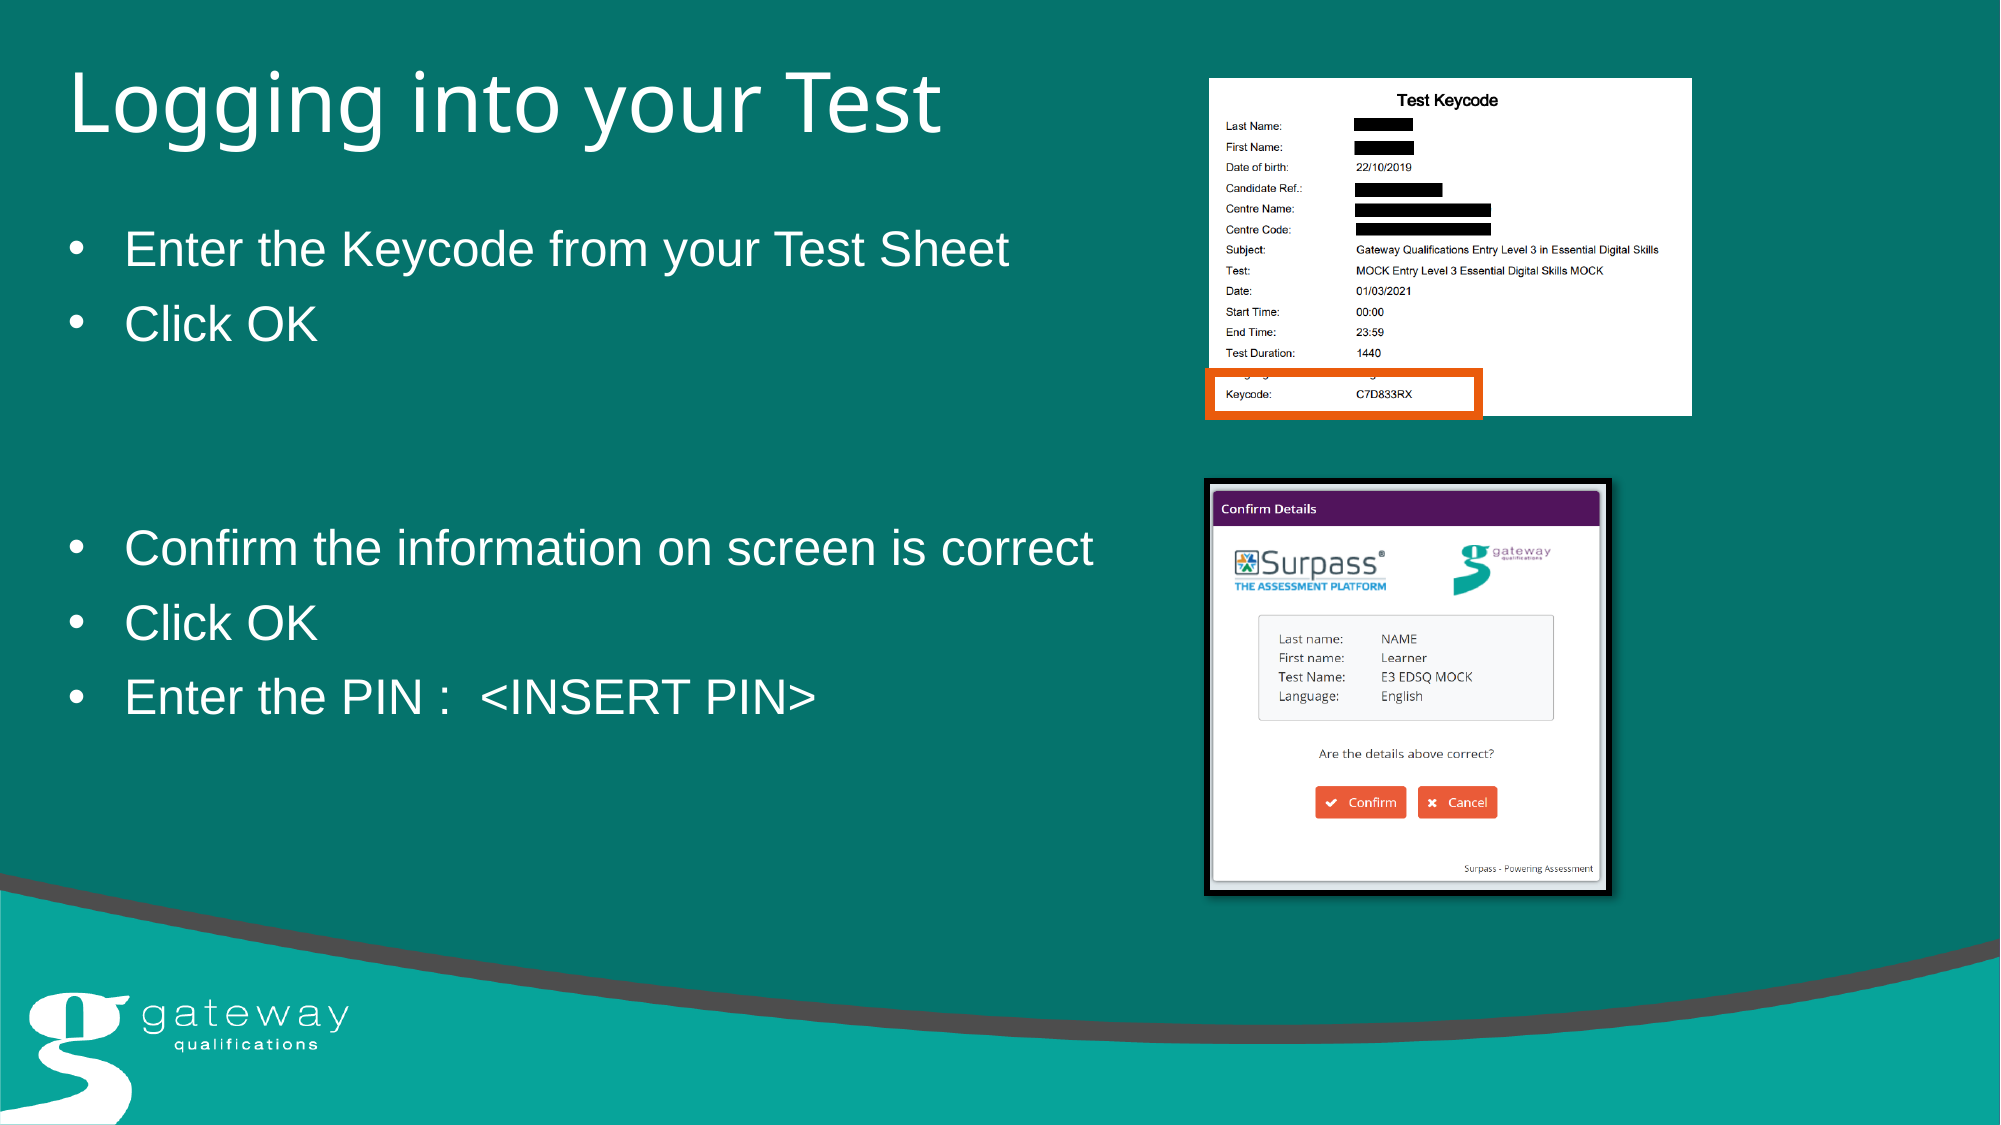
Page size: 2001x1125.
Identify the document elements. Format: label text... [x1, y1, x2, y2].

picture [0, 0, 2000, 1125]
list Enter the Keycode from your Test Sheet Click OK Confirm the information on screen is correct Click OK Enter the PIN : <INSERT PIN> [53, 215, 1944, 504]
list Logging into your Test [53, 53, 1944, 169]
